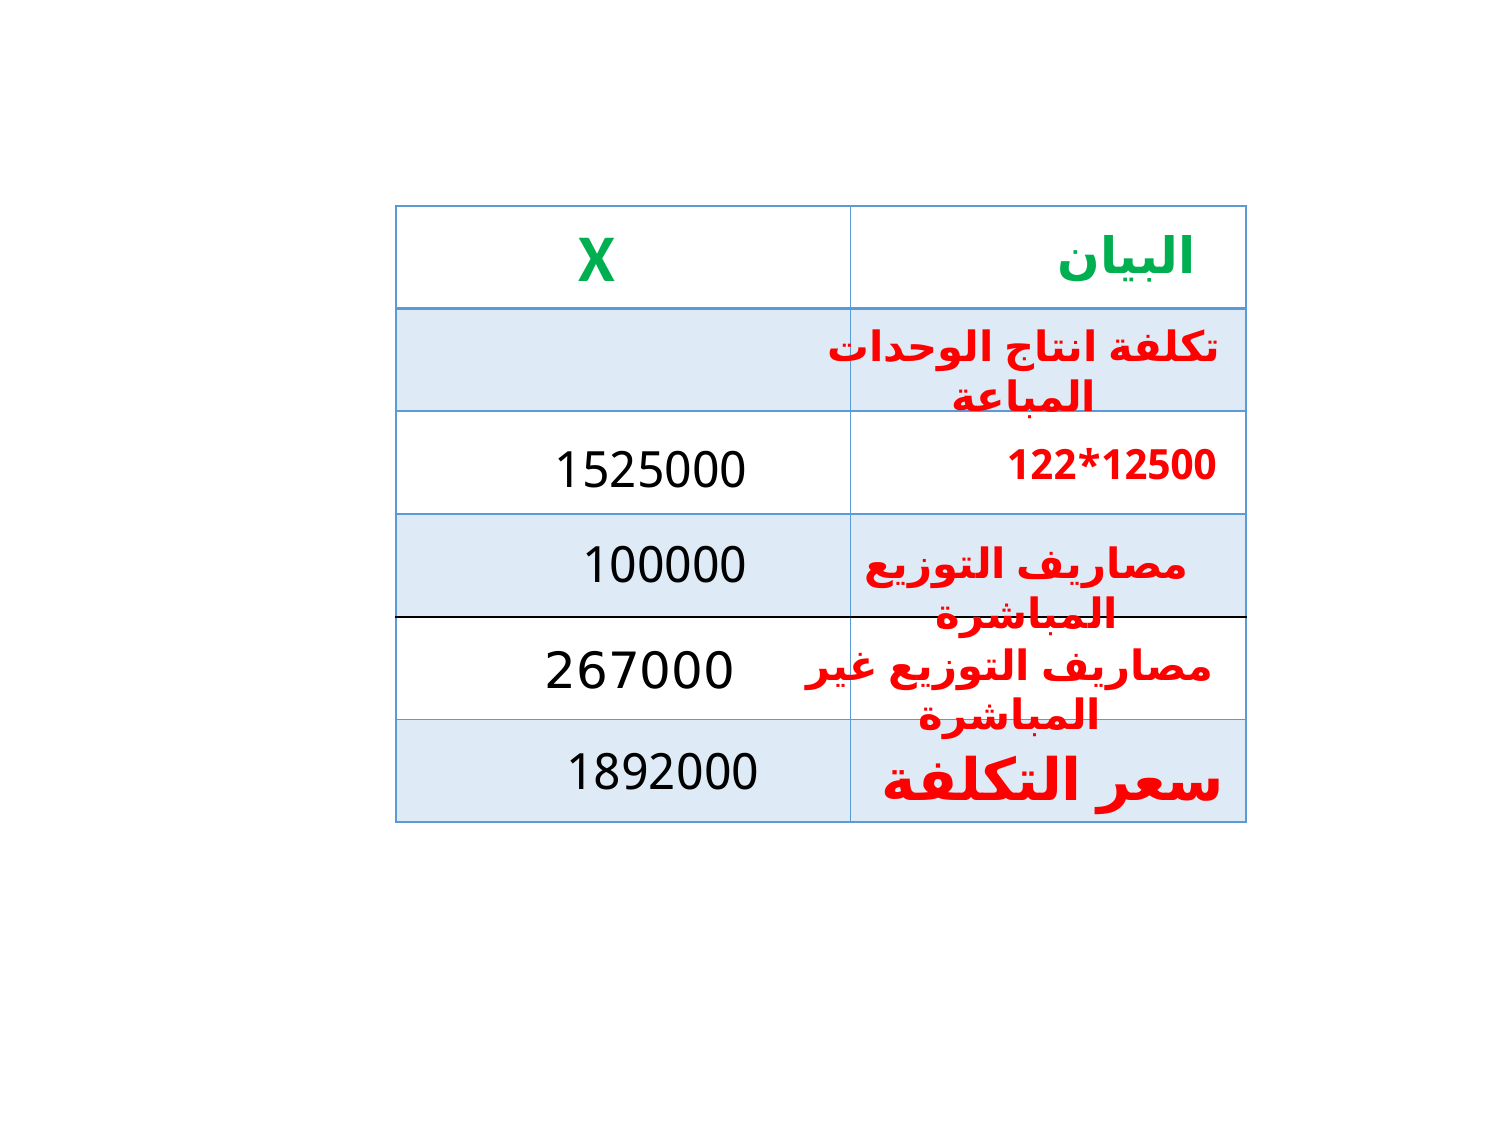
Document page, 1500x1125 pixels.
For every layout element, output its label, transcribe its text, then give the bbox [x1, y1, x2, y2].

text_box مصاريف التوزيع غير المباشرة [761, 630, 1258, 746]
table_header [397, 207, 850, 307]
table_cell [397, 412, 850, 513]
text_box 12500*122 [829, 430, 1232, 495]
text_box مصاريف التوزيع المباشرة [795, 529, 1258, 645]
table_cell [851, 515, 1245, 529]
table_cell [397, 515, 850, 616]
text_box البيان [809, 216, 1211, 292]
table_cell [397, 720, 850, 821]
text_box X [395, 207, 798, 303]
text_box تكلفة انتاج الوحدات المباعة [775, 312, 1272, 427]
text_box 1525000 [431, 430, 762, 505]
text_box 100000 [431, 524, 762, 600]
table_header [851, 207, 1245, 307]
text_box 1892000 [442, 732, 774, 808]
text_box 267000 [454, 630, 750, 706]
text_box سعر التكلفة [844, 746, 1247, 819]
table_cell [397, 618, 795, 719]
table_cell [397, 310, 850, 410]
table_cell [851, 427, 1245, 513]
